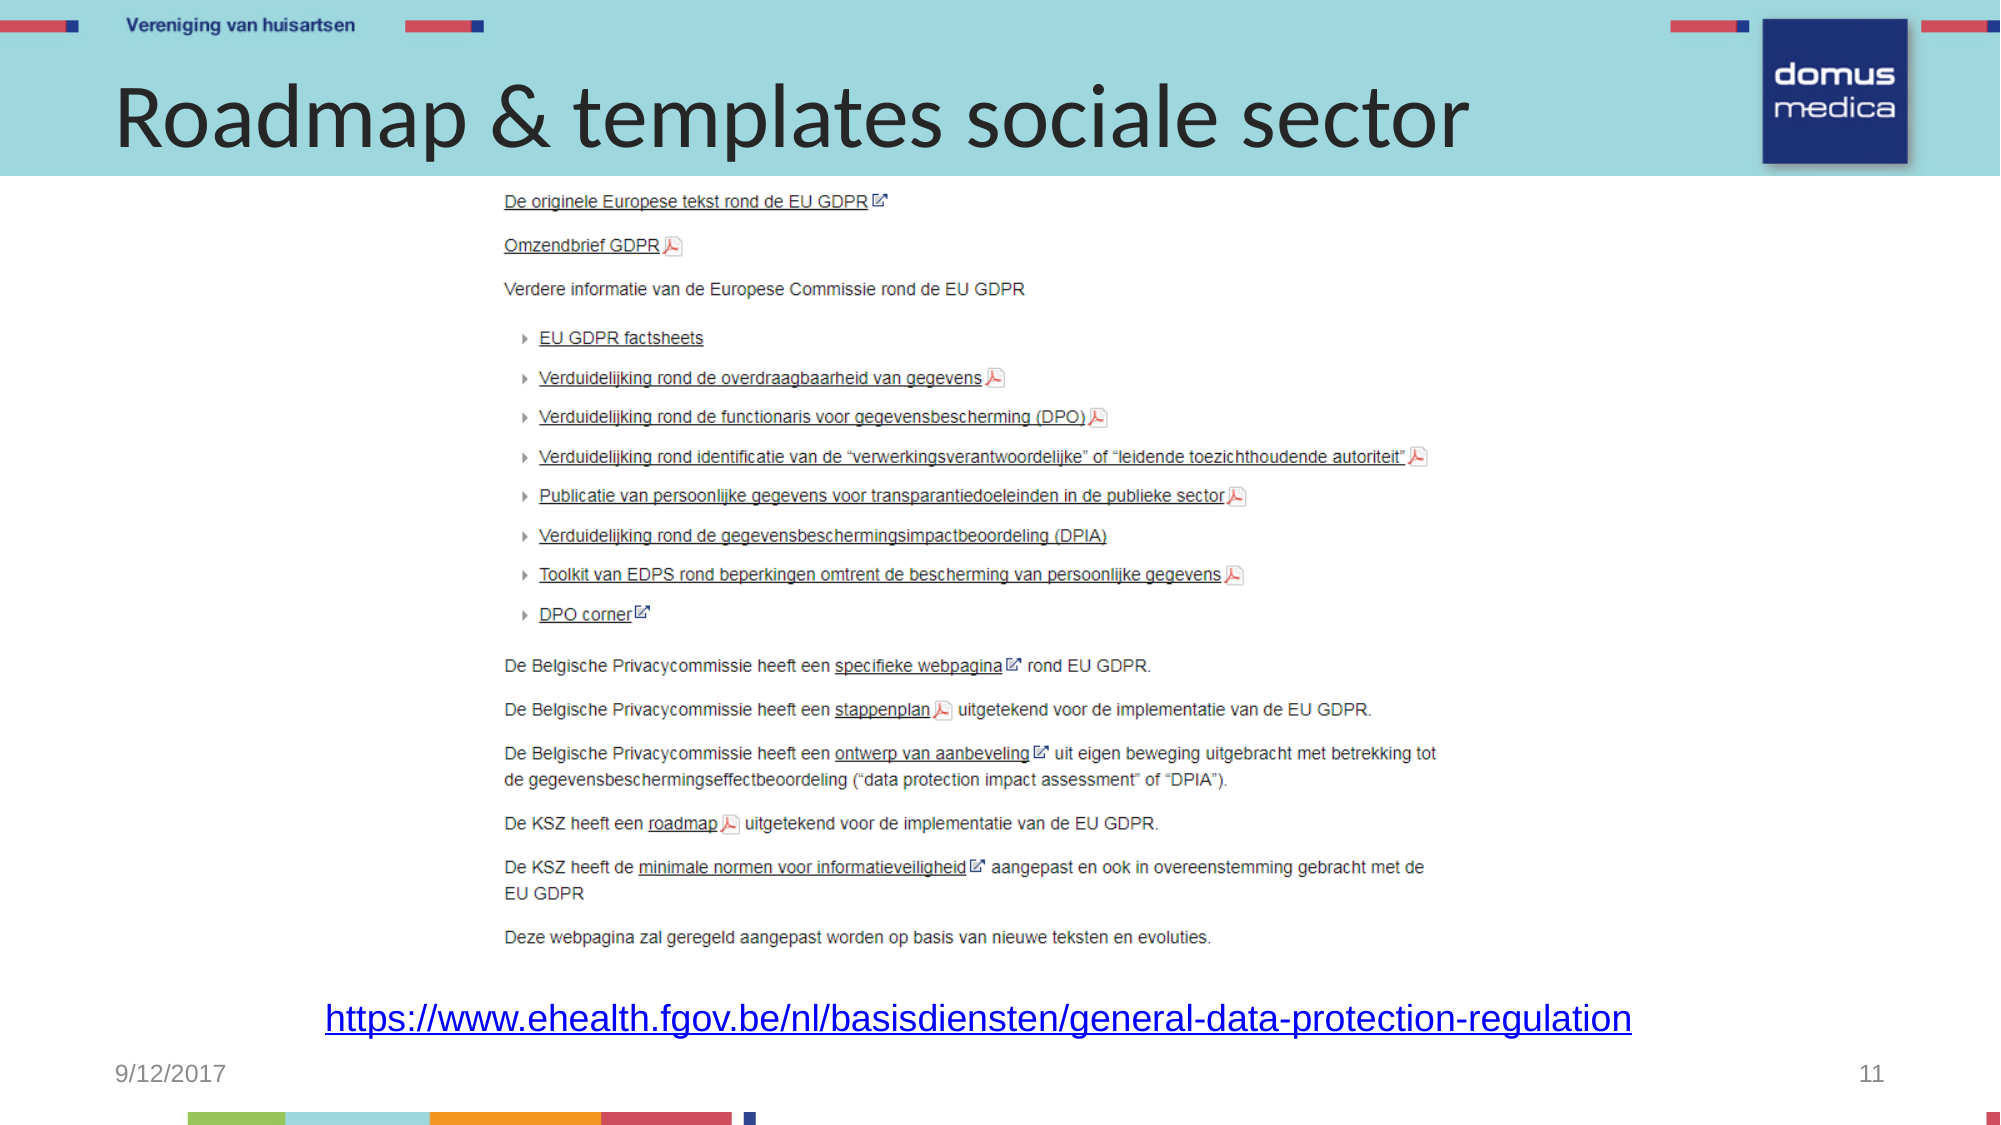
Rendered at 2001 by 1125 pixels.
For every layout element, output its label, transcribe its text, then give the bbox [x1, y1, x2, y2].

picture [0, 1112, 2000, 1125]
text_box https://www.ehealth.fgov.be/nl/basisdiensten/general-data-protection-regulation [310, 986, 1648, 1091]
title Roadmap & templates sociale sector [99, 45, 1697, 176]
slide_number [99, 1042, 567, 1103]
slide_number 11 [1433, 1042, 1900, 1103]
picture [479, 184, 1450, 991]
picture [0, 0, 2000, 176]
